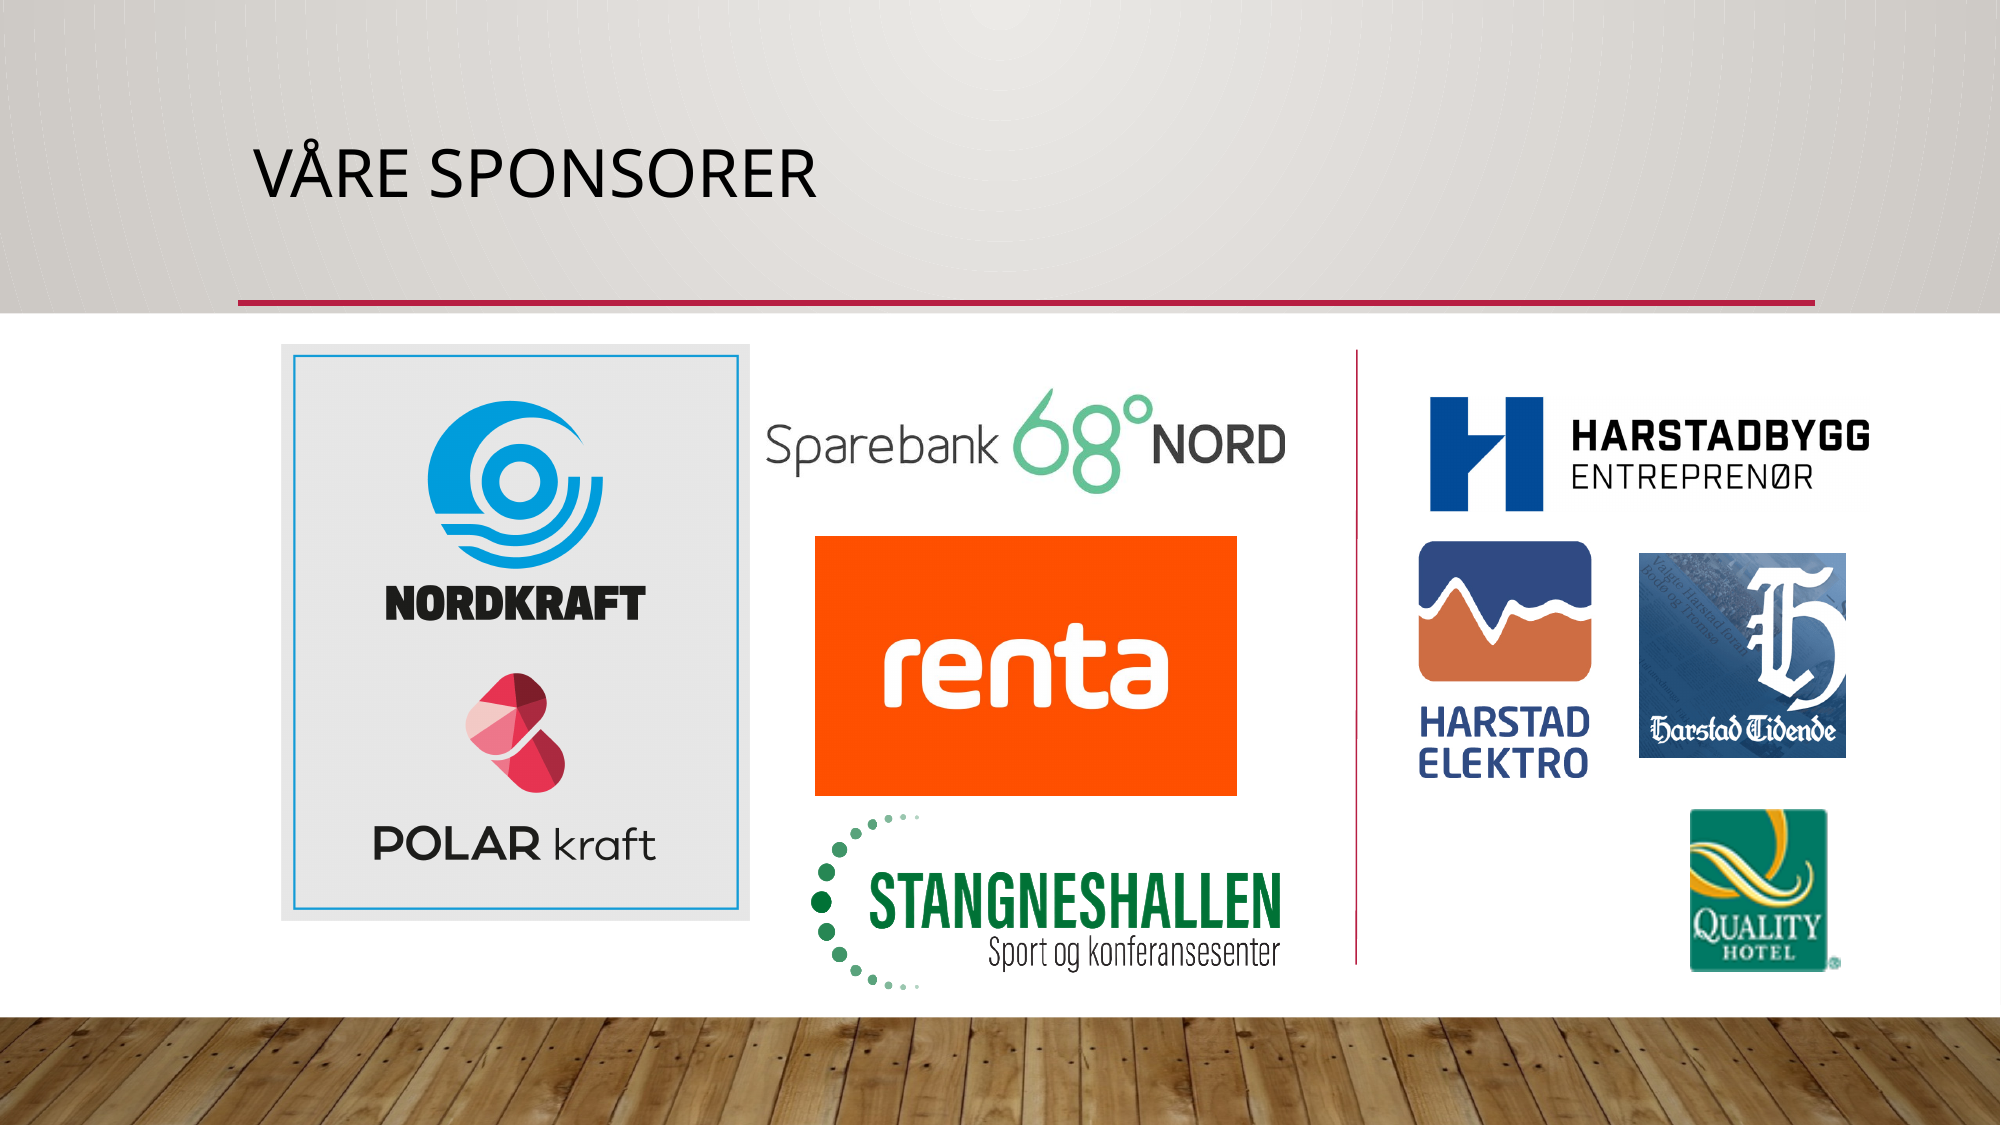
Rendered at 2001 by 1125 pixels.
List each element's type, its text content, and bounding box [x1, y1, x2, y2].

picture [1639, 553, 1846, 758]
picture [766, 354, 1285, 528]
picture [803, 809, 1285, 996]
picture [0, 1019, 2000, 1125]
picture [1690, 809, 1841, 972]
picture [281, 344, 750, 921]
picture [815, 536, 1237, 796]
picture [1413, 536, 1596, 778]
picture [1429, 396, 1871, 512]
text_box [0, 312, 2000, 1019]
title Våre sponsorer [238, 131, 1814, 305]
